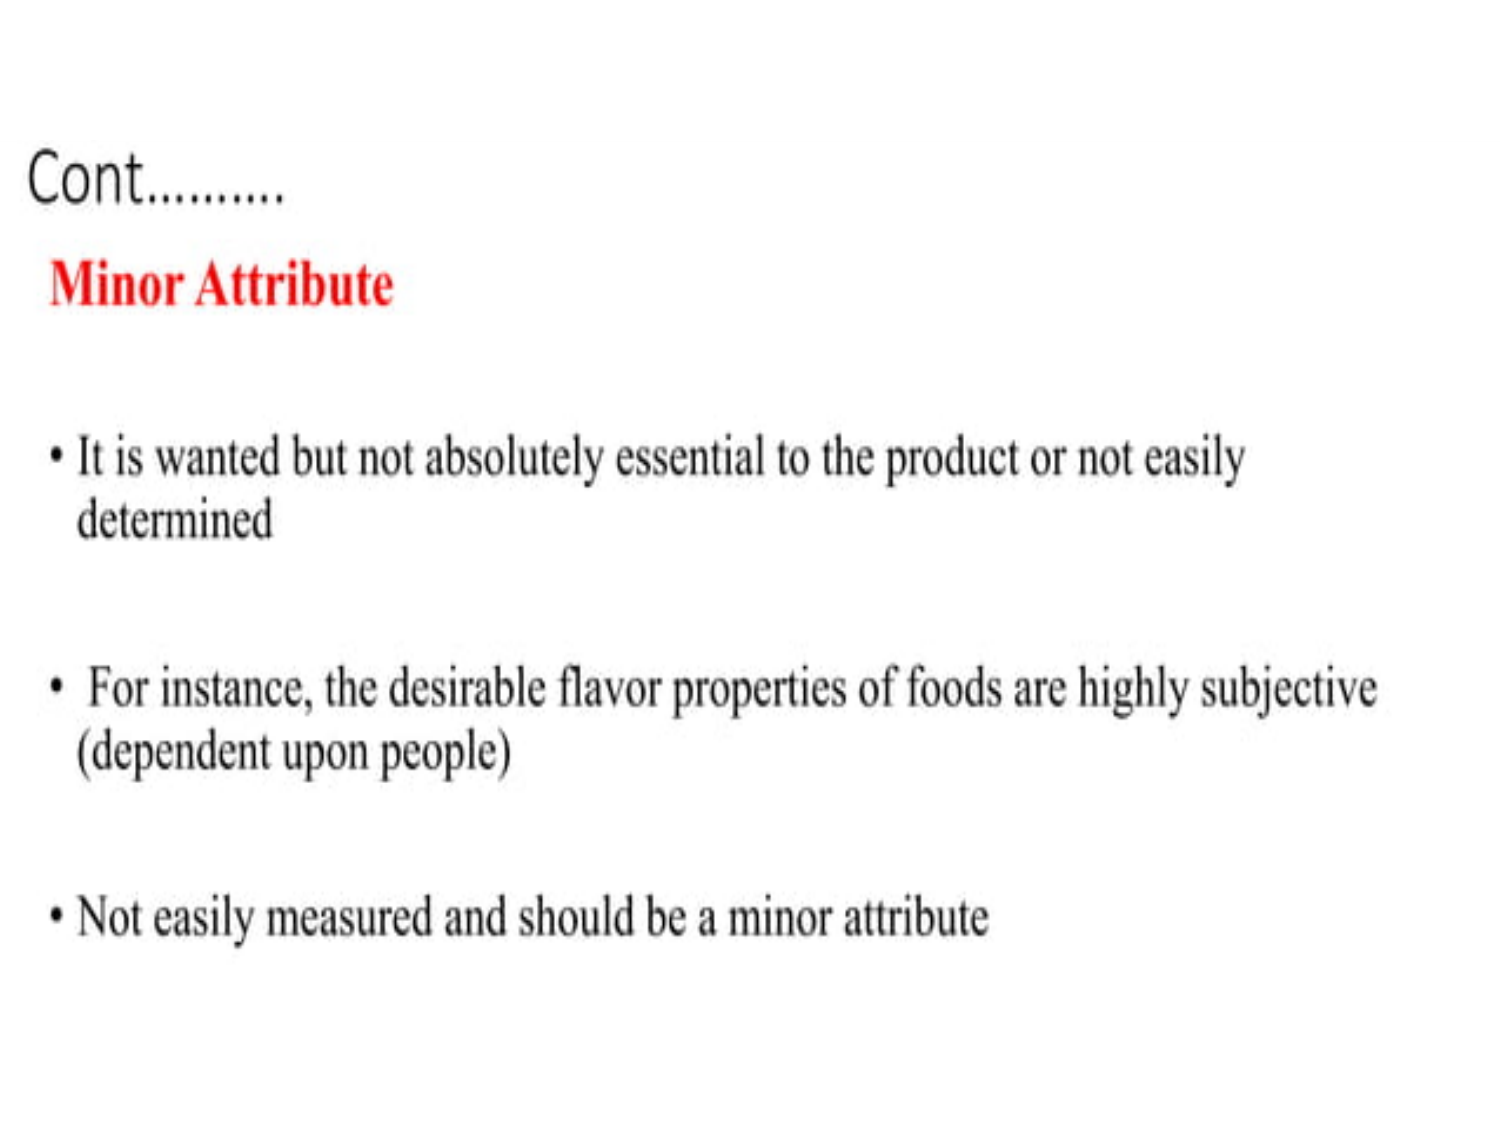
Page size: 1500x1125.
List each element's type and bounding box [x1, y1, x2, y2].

picture [0, 139, 1500, 1125]
